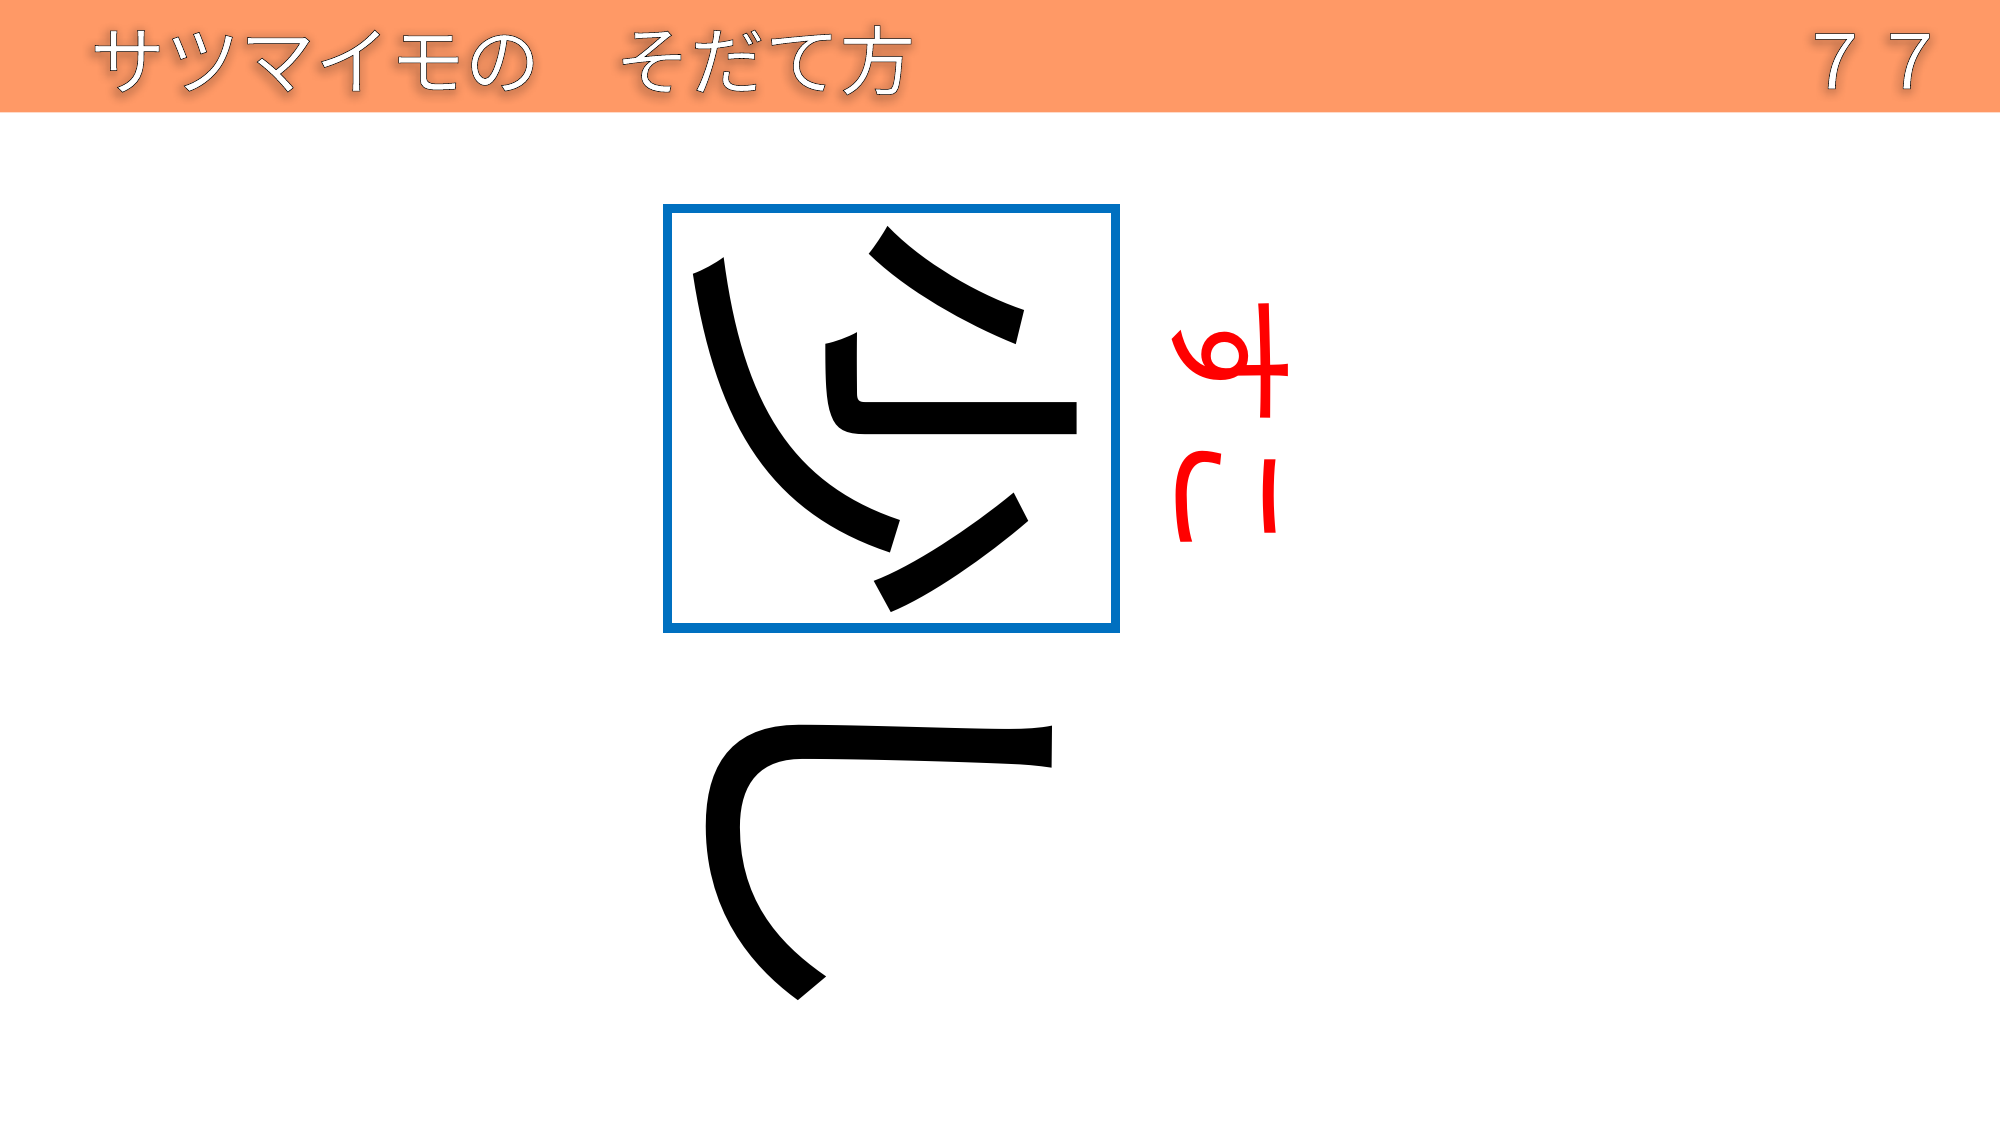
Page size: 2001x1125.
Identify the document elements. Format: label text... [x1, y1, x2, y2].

text_box サツマイモの そだて方 [75, 6, 1398, 112]
text_box [667, 207, 1116, 629]
text_box すこ [1152, 275, 1325, 569]
text_box ７７ [1782, 6, 1963, 112]
text_box 少し [616, 195, 1152, 1125]
text_box [0, 0, 2000, 113]
